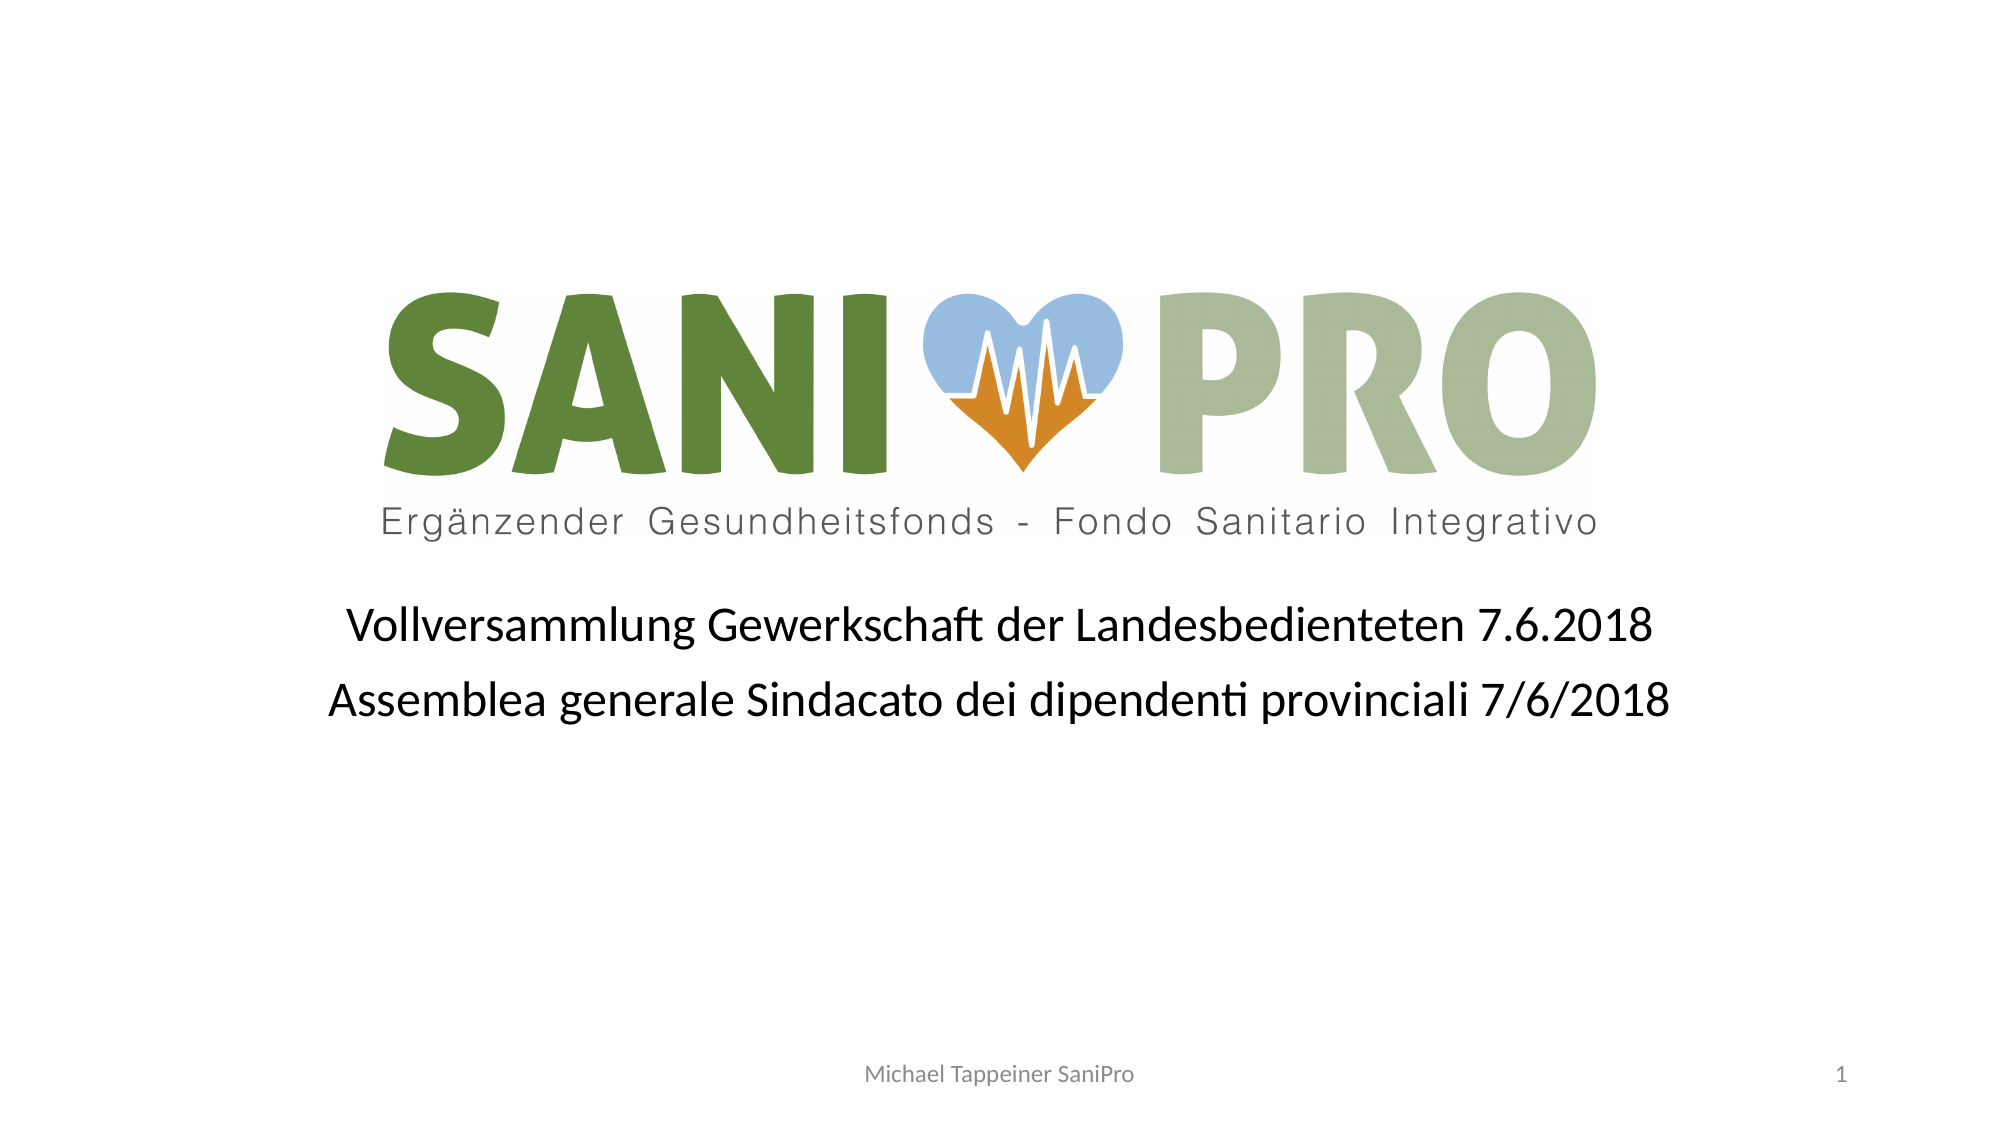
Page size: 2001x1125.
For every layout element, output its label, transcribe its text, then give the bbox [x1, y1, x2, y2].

picture [383, 292, 1596, 542]
slide_number 1 [1412, 1042, 1863, 1103]
subtitle Vollversammlung Gewerkschaft der Landesbedienteten 7.6.2018 Assemblea generale Sindacato dei dipendenti provinciali 7/6/2018 [249, 590, 1750, 863]
title [249, 184, 1750, 576]
footer Michael Tappeiner SaniPro [662, 1042, 1338, 1103]
